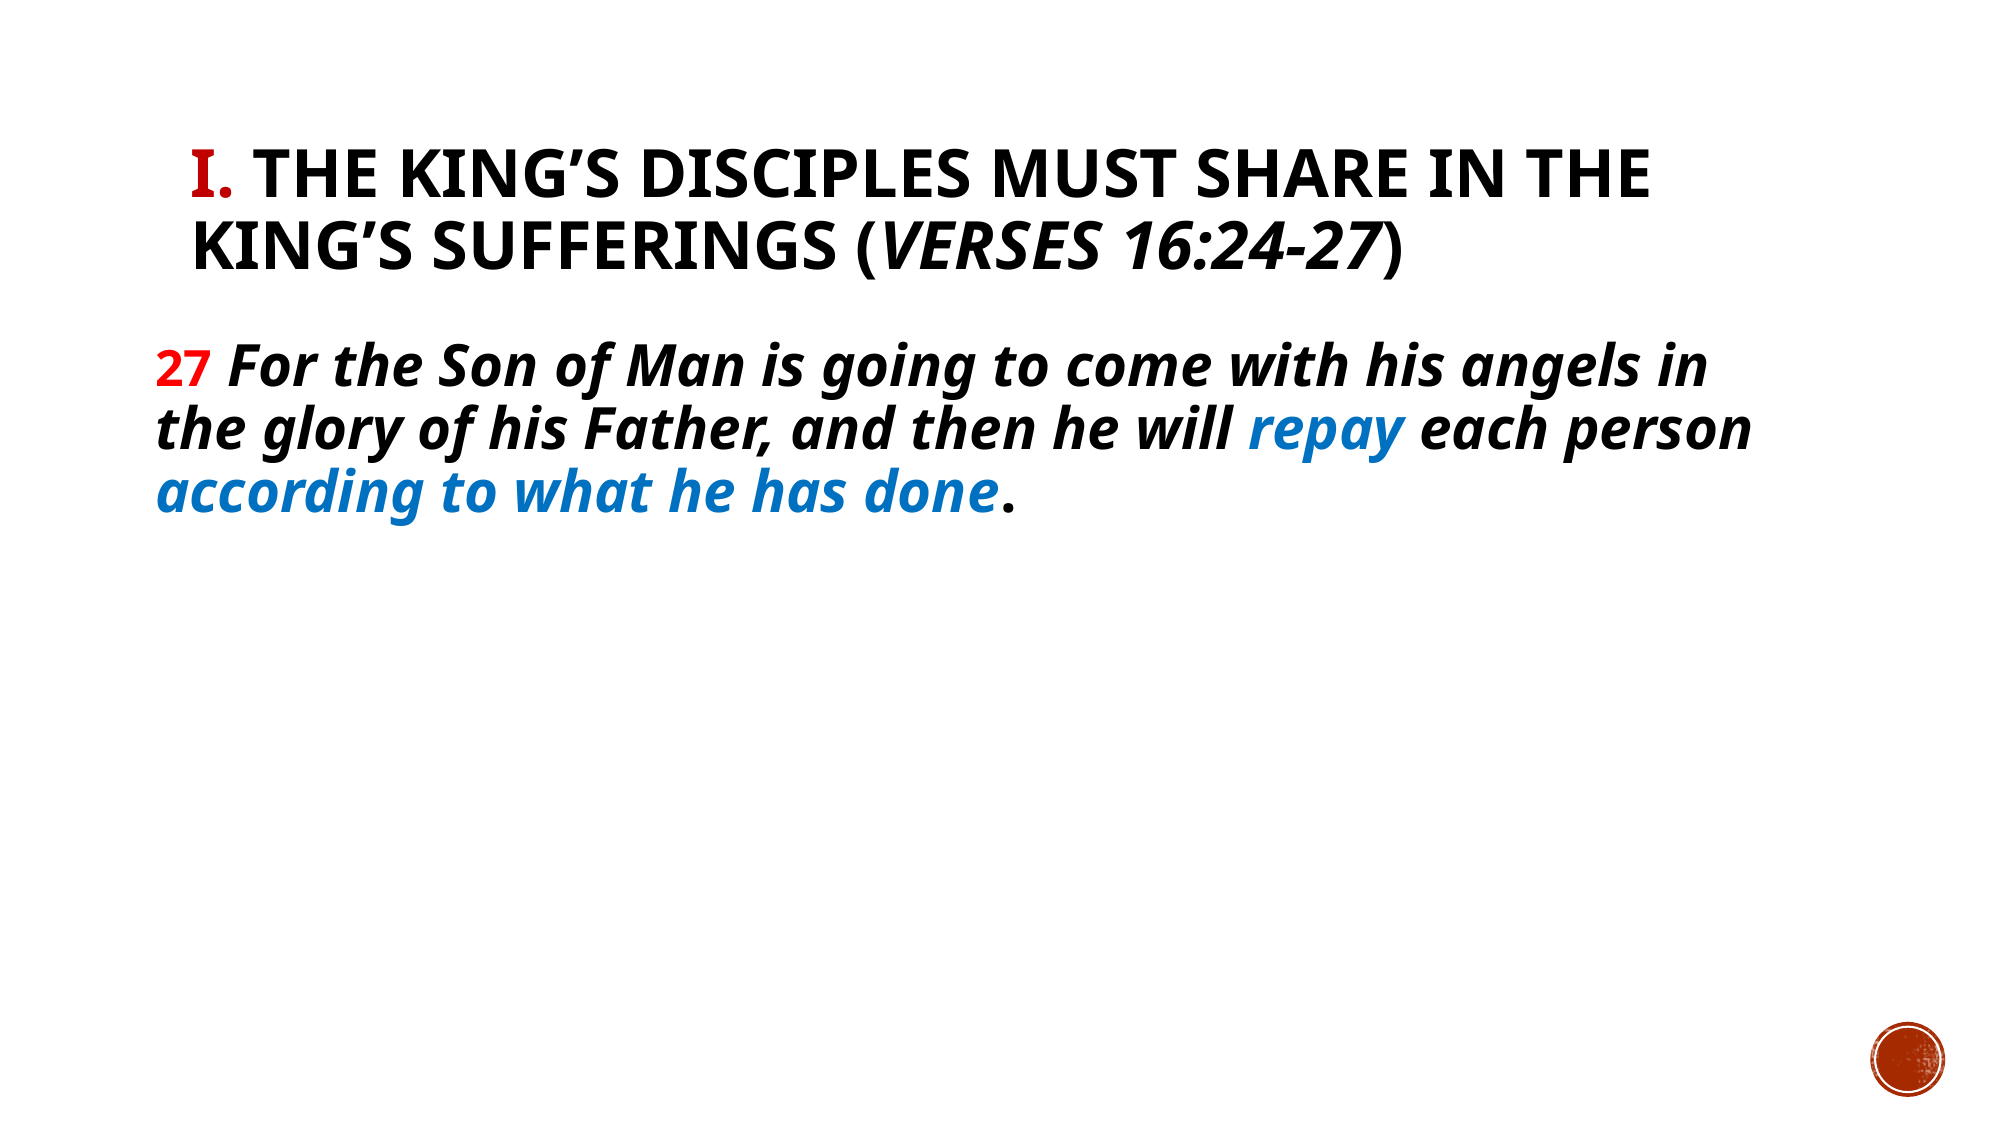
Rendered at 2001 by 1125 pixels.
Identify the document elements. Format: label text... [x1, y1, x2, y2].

list 27 For the Son of Man is going to come with his angels in the glory of his Father, and then he will repay each person according to what he has done. [140, 328, 1791, 1106]
title I. The King’s disciples must share in the King’s sufferings (verses 16:24-27) [175, 79, 1826, 344]
